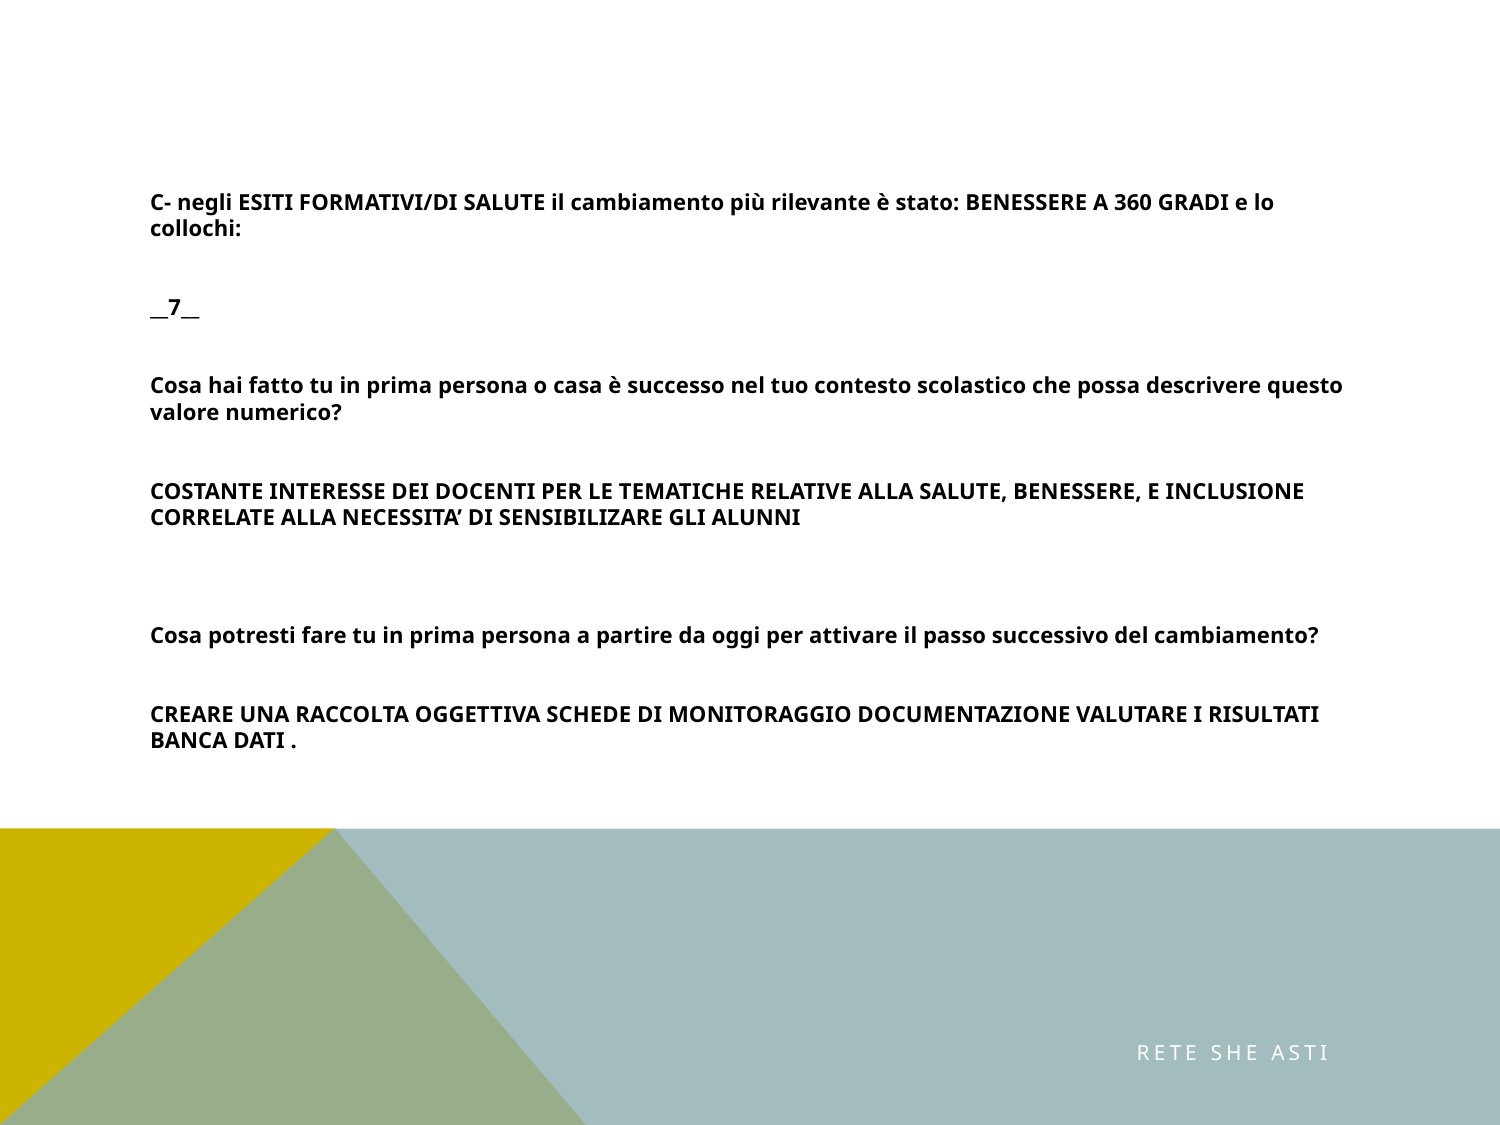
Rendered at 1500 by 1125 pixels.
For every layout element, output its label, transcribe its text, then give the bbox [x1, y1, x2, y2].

footer RETE SHE ASTI [577, 1031, 1352, 1076]
list C- negli ESITI FORMATIVI/DI SALUTE il cambiamento più rilevante è stato: BENESSERE A 360 GRADI e lo collochi: __7__ Cosa hai fatto tu in prima persona o casa è successo nel tuo contesto scolastico che possa descrivere questo valore numerico? COSTANTE INTERESSE DEI DOCENTI PER LE TEMATICHE RELATIVE ALLA SALUTE, BENESSERE, E INCLUSIONE CORRELATE ALLA NECESSITA’ DI SENSIBILIZARE GLI ALUNNI Cosa potresti fare tu in prima persona a partire da oggi per attivare il passo successivo del cambiamento? CREARE UNA RACCOLTA OGGETTIVA SCHEDE DI MONITORAGGIO DOCUMENTAZIONE VALUTARE I RISULTATI BANCA DATI . [135, 180, 1369, 768]
